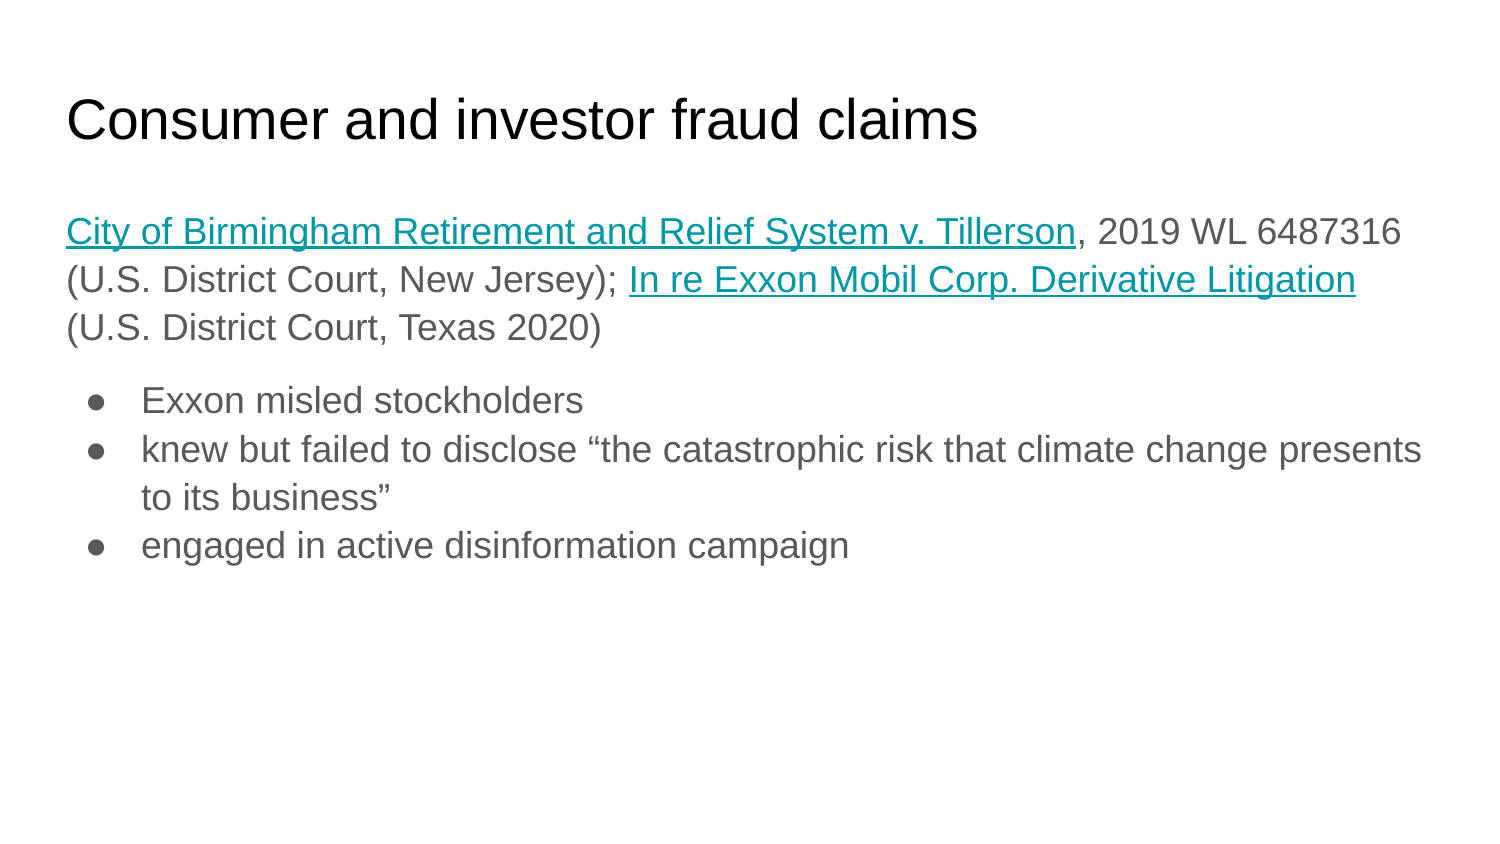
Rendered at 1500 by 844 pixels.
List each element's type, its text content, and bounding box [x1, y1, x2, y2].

list City of Birmingham Retirement and Relief System v. Tillerson, 2019 WL 6487316 (U.S. District Court, New Jersey); In re Exxon Mobil Corp. Derivative Litigation (U.S. District Court, Texas 2020) Exxon misled stockholders knew but failed to disclose “the catastrophic risk that climate change presents to its business” engaged in active disinformation campaign [51, 189, 1449, 750]
title Consumer and investor fraud claims [51, 72, 1449, 167]
